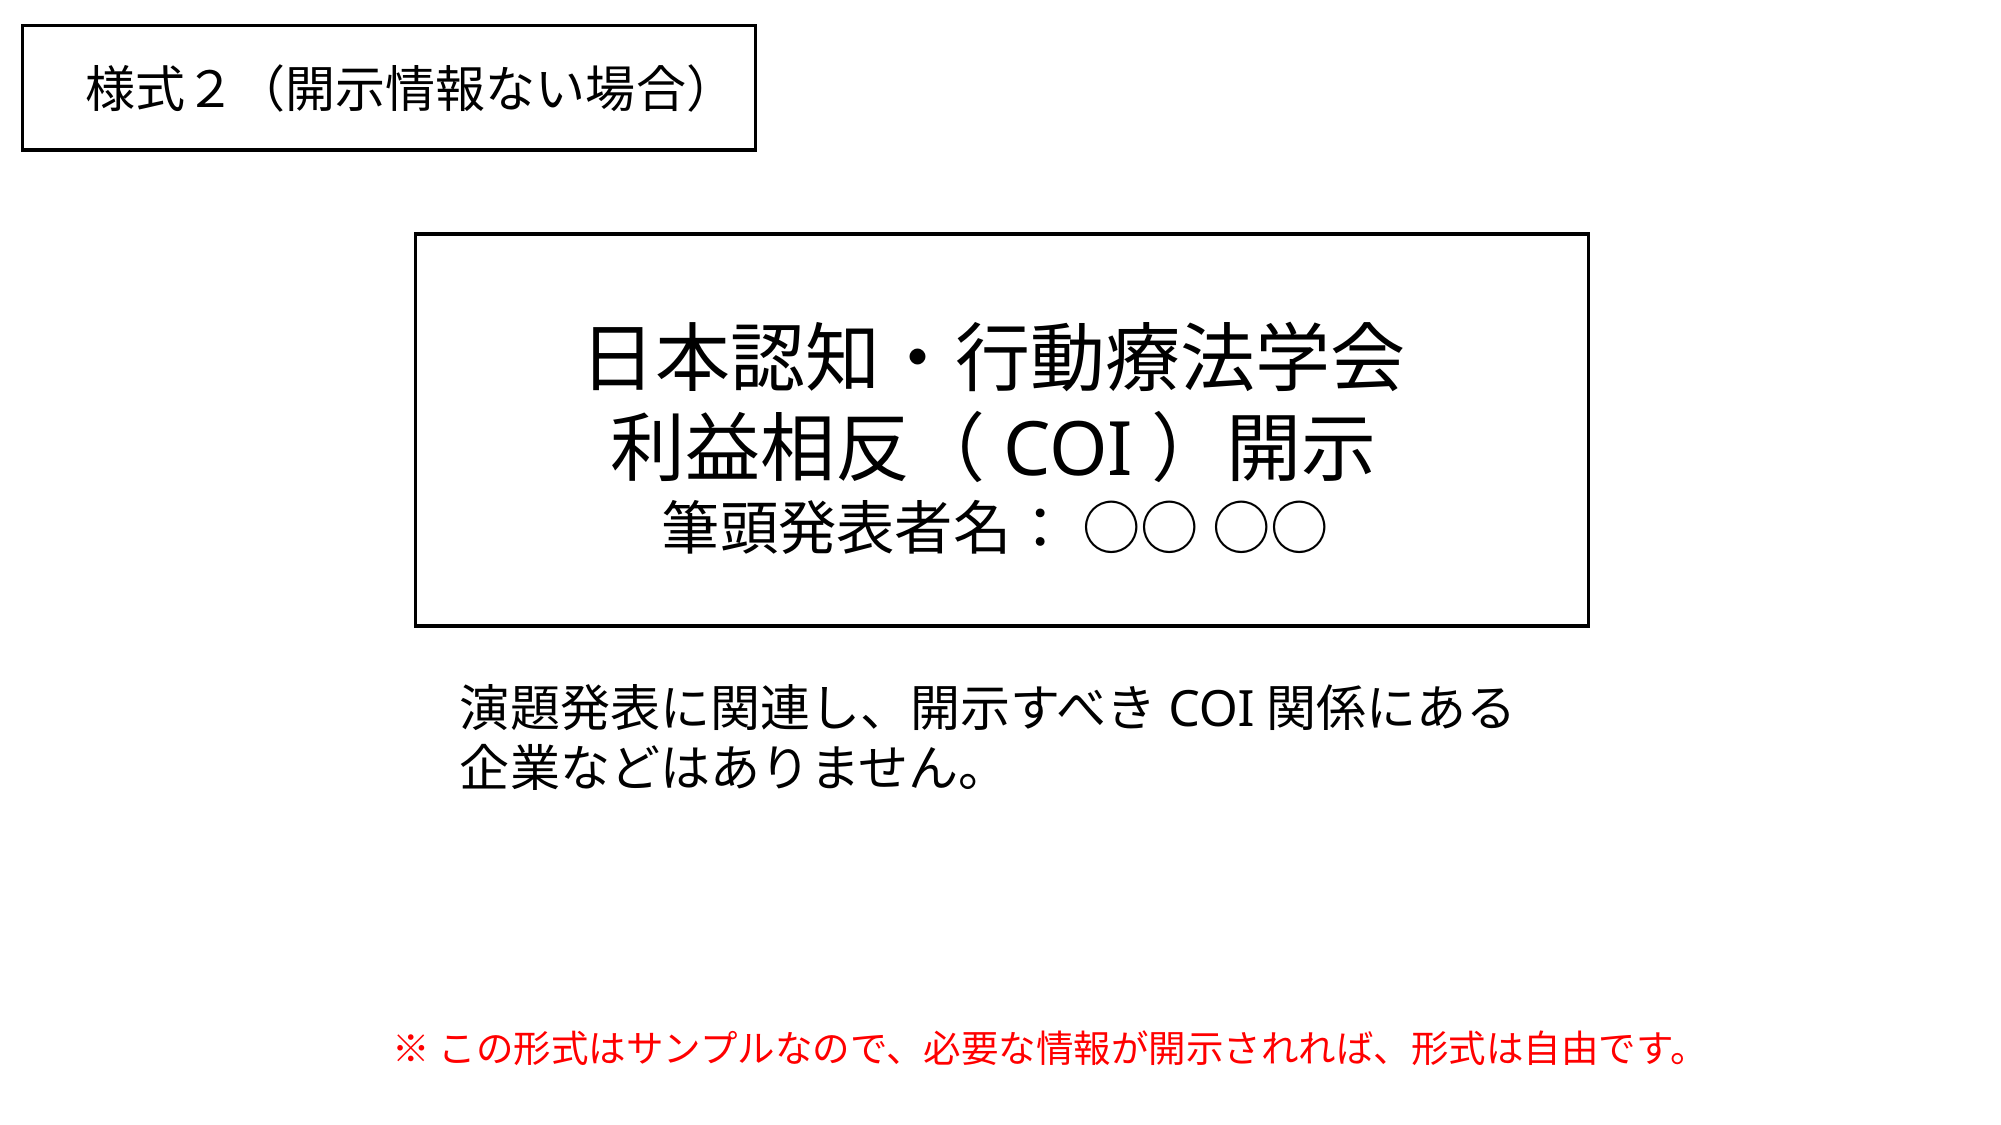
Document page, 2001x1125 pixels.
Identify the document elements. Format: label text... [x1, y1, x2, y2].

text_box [22, 25, 829, 151]
text_box ※この形式はサンプルなので、必要な情報が開示されれば、形式は自由です。 [377, 1017, 1845, 1078]
text_box 演題発表に関連し、開示すべきCOI関係にある 企業などはありません。 [445, 668, 1619, 804]
text_box [414, 233, 1589, 627]
